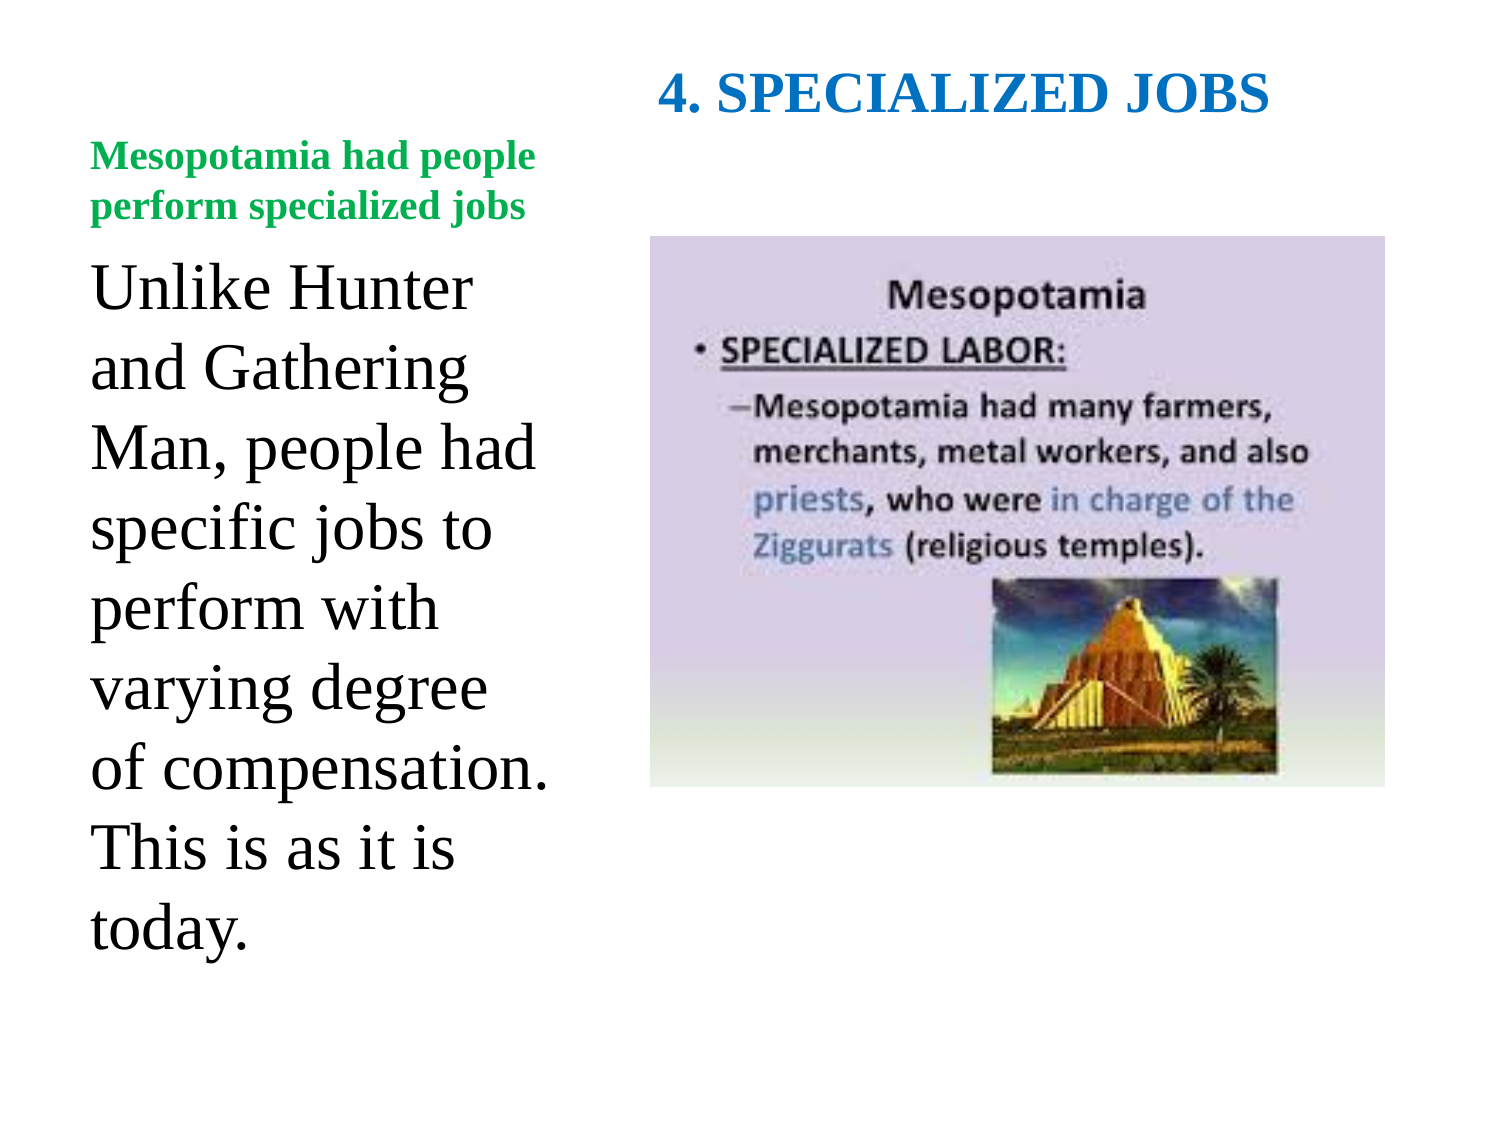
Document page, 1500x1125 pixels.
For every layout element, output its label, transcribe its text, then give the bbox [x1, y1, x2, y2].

list Unlike Hunter and Gathering Man, people had specific jobs to perform with varying degree of compensation. This is as it is today. [74, 235, 569, 1006]
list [649, 235, 1385, 787]
text_box 4. SPECIALIZED JOBS [643, 47, 1391, 132]
title Mesopotamia had people perform specialized jobs [74, 44, 569, 235]
